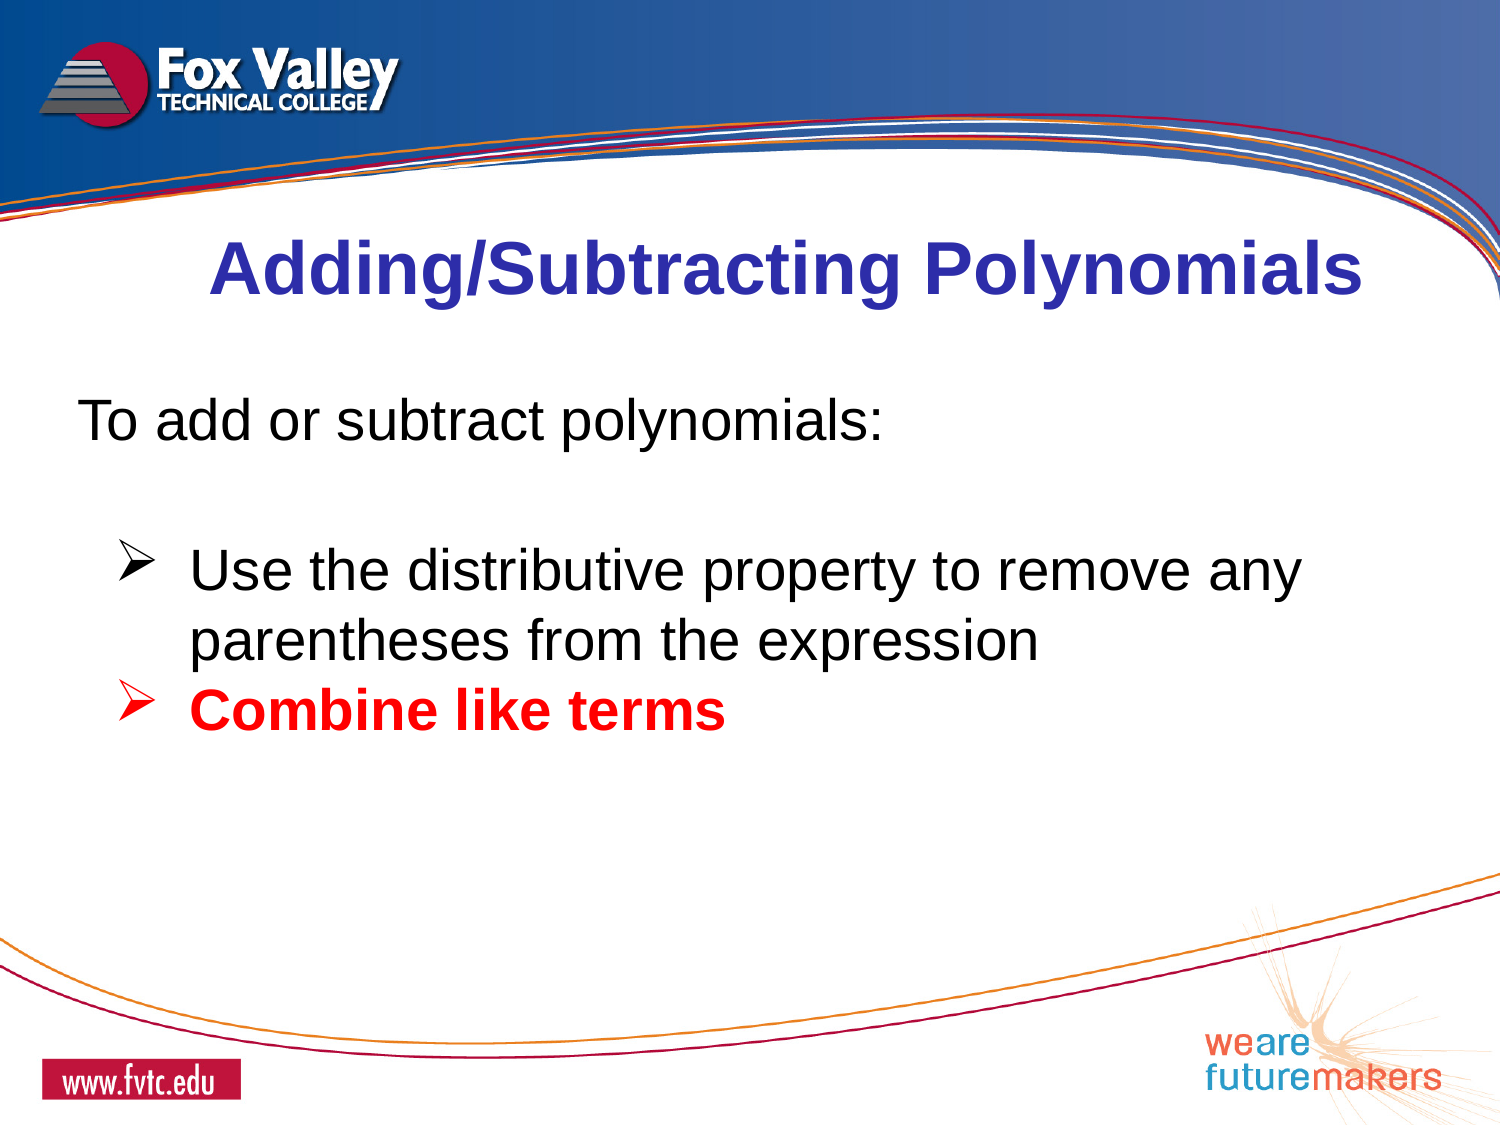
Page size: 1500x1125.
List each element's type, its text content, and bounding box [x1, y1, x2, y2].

text_box To add or subtract polynomials: [62, 375, 1438, 460]
text_box Adding/Subtracting Polynomials [193, 212, 1382, 318]
picture [0, 0, 1500, 1125]
text_box Use the distributive property to remove any parentheses from the expression Combine like terms [99, 525, 1425, 750]
